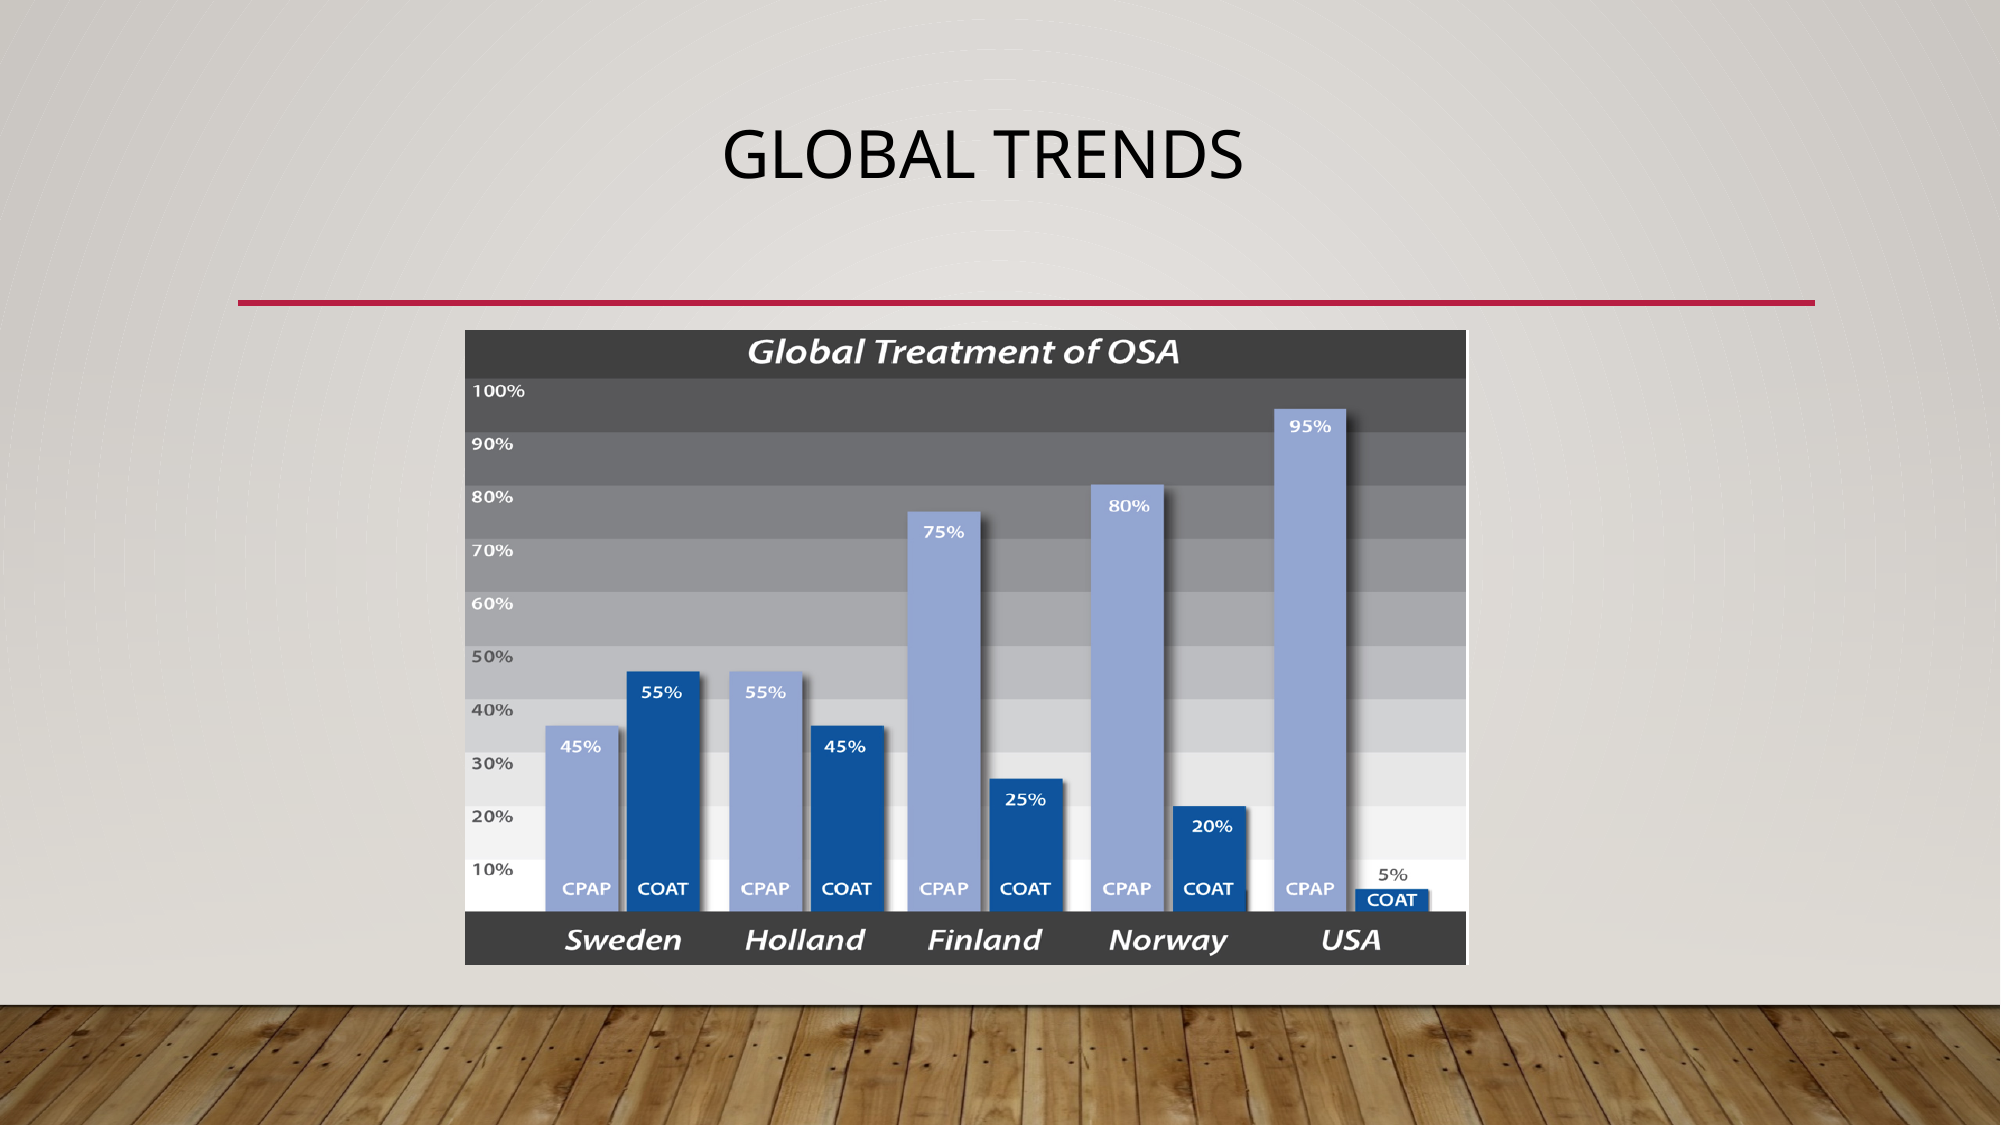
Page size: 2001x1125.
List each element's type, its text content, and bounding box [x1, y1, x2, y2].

picture [465, 330, 1469, 965]
title Global Trends [706, 113, 2000, 331]
picture [0, 1005, 2000, 1125]
